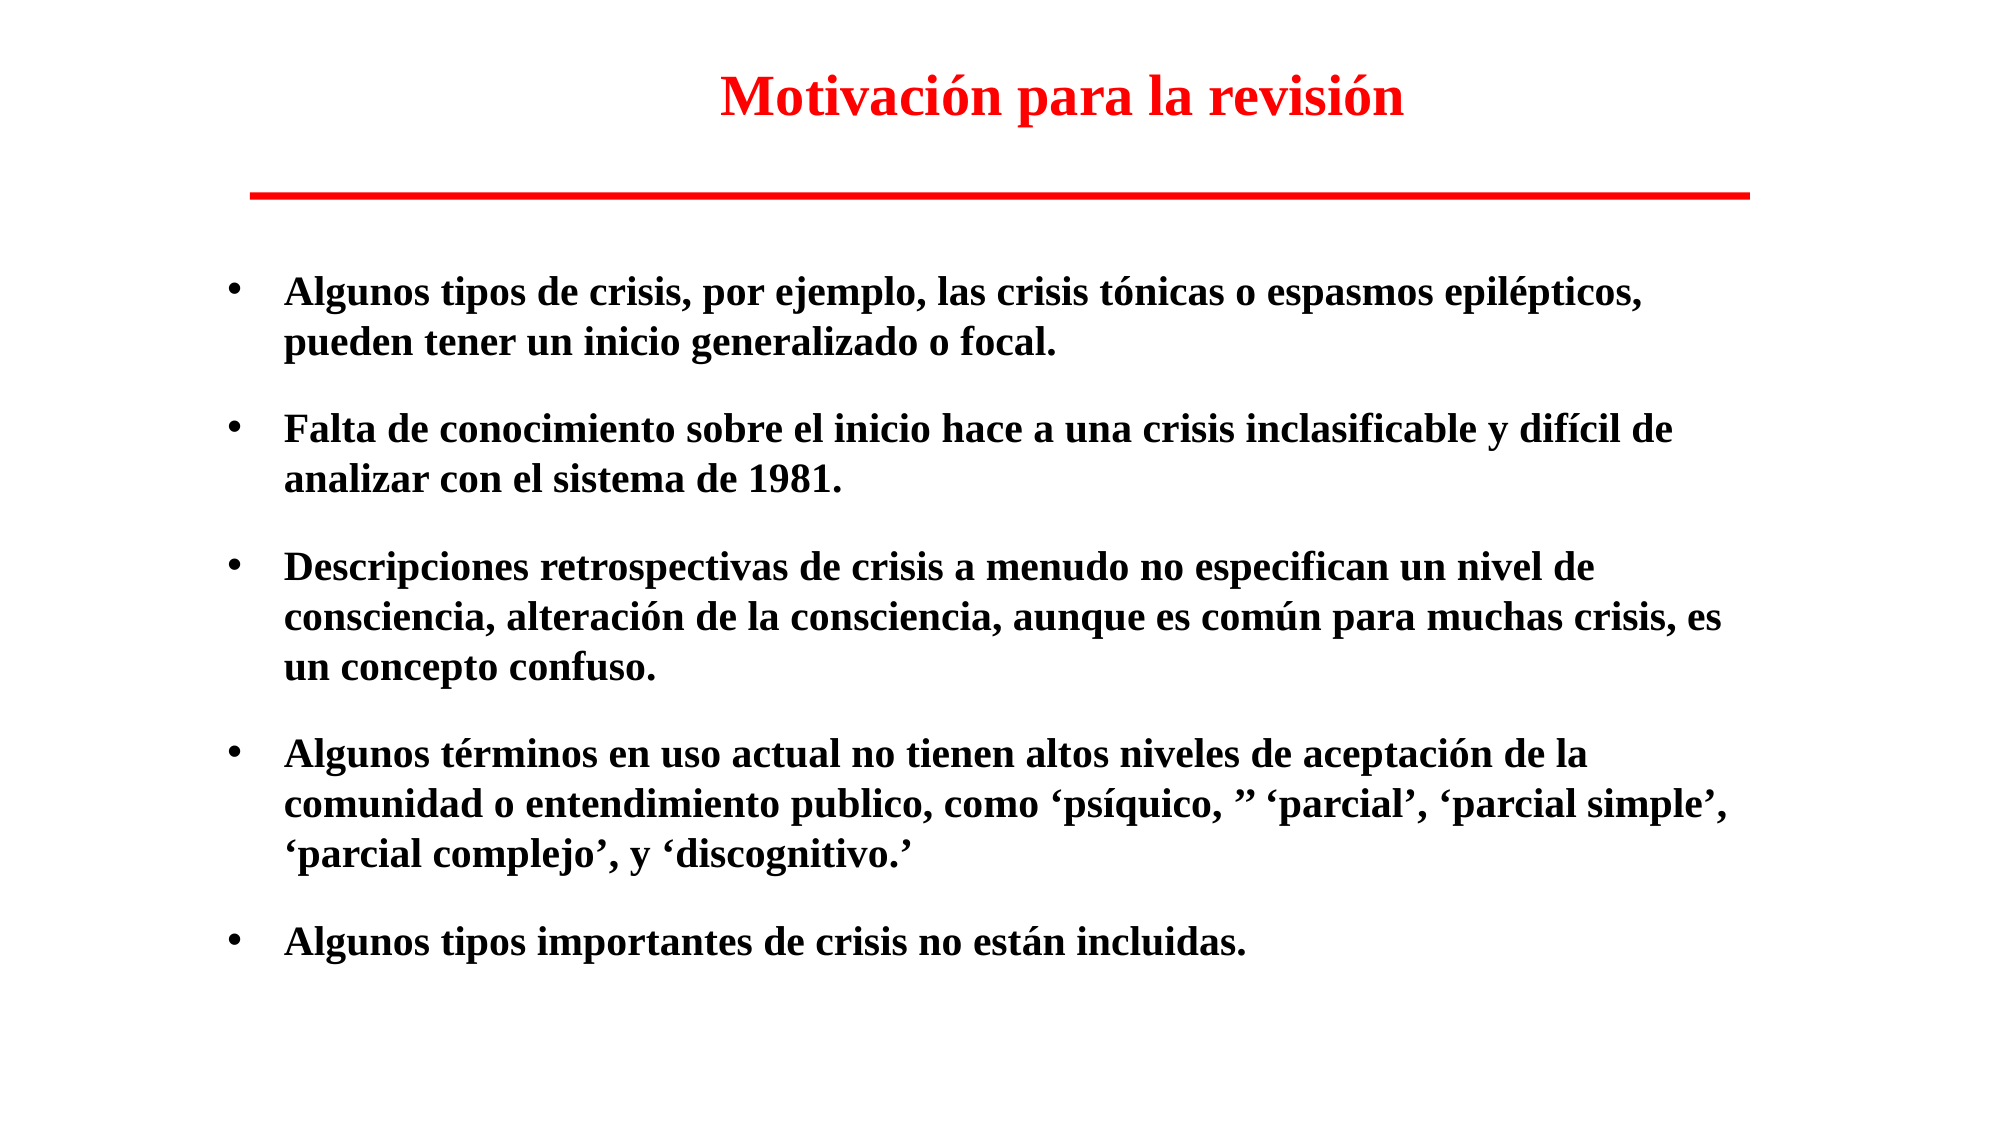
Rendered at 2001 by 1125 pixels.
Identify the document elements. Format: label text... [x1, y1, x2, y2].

text_box Motivación para la revisión [706, 50, 1436, 135]
text_box [249, 191, 1751, 201]
text_box Algunos tipos de crisis, por ejemplo, las crisis tónicas o espasmos epilépticos, pueden tener un inicio generalizado o focal. Falta de conocimiento sobre el inicio hace a una crisis inclasificable y difícil de analizar con el sistema de 1981. Descripciones retrospectivas de crisis a menudo no especifican un nivel de consciencia, alteración de la consciencia, aunque es común para muchas crisis, es un concepto confuso. Algunos términos en uso actual no tienen altos niveles de aceptación de la comunidad o entendimiento publico, como ‘psíquico, ’’ ‘parcial’, ‘parcial simple’, ‘parcial complejo’, y ‘discognitivo.’ Algunos tipos importantes de crisis no están incluidas. [212, 256, 1788, 1059]
